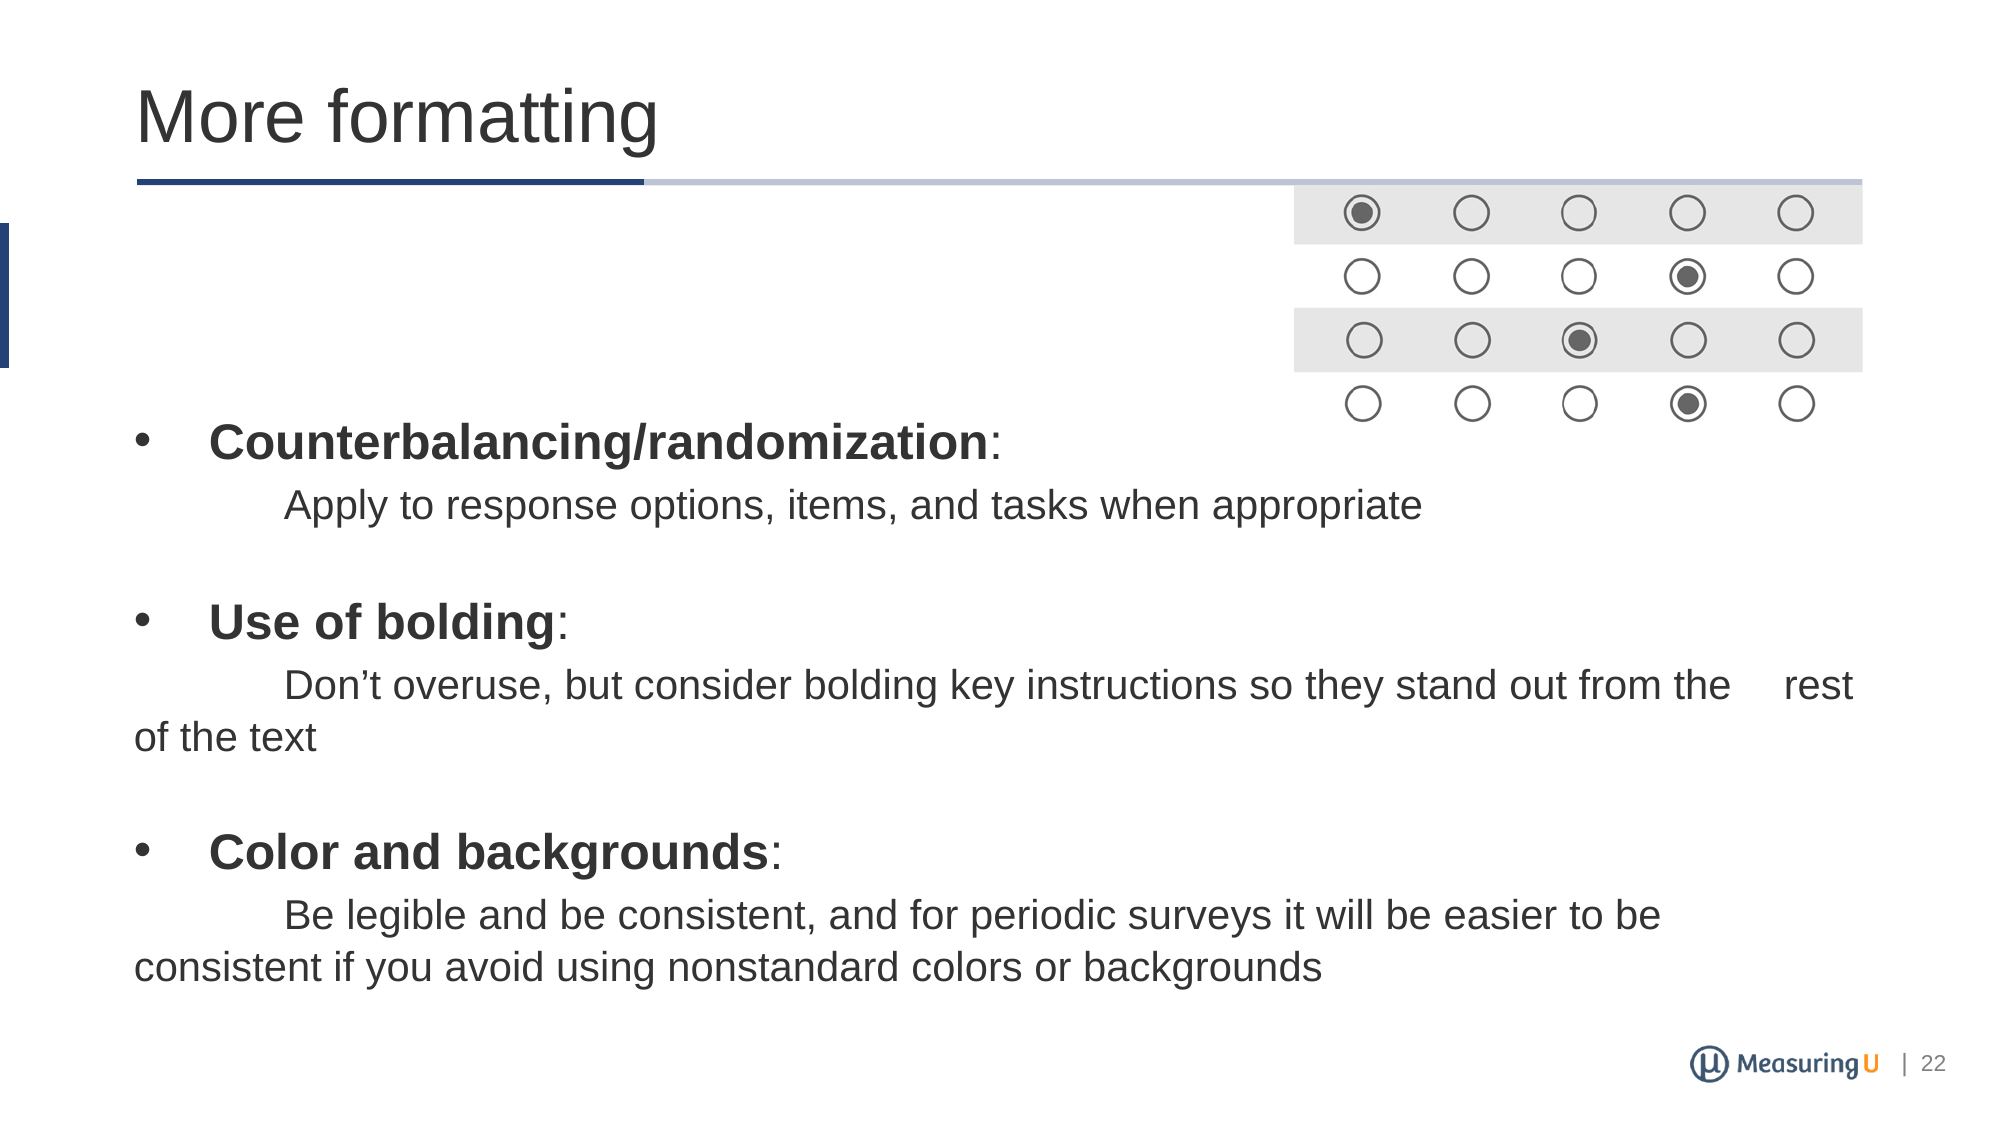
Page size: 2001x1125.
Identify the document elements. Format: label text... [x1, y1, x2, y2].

picture [1293, 185, 1863, 424]
picture [1690, 1026, 1878, 1102]
title More formatting [120, 59, 1846, 177]
text_box Counterbalancing/randomization: Apply to response options, items, and tasks when appropriate Use of bolding: Don’t overuse, but consider bolding key instructions so they stand out from the rest of the text Color and backgrounds: Be legible and be consistent, and for periodic surveys it will be easier to be consistent if you avoid using nonstandard colors or backgrounds [118, 401, 1881, 997]
